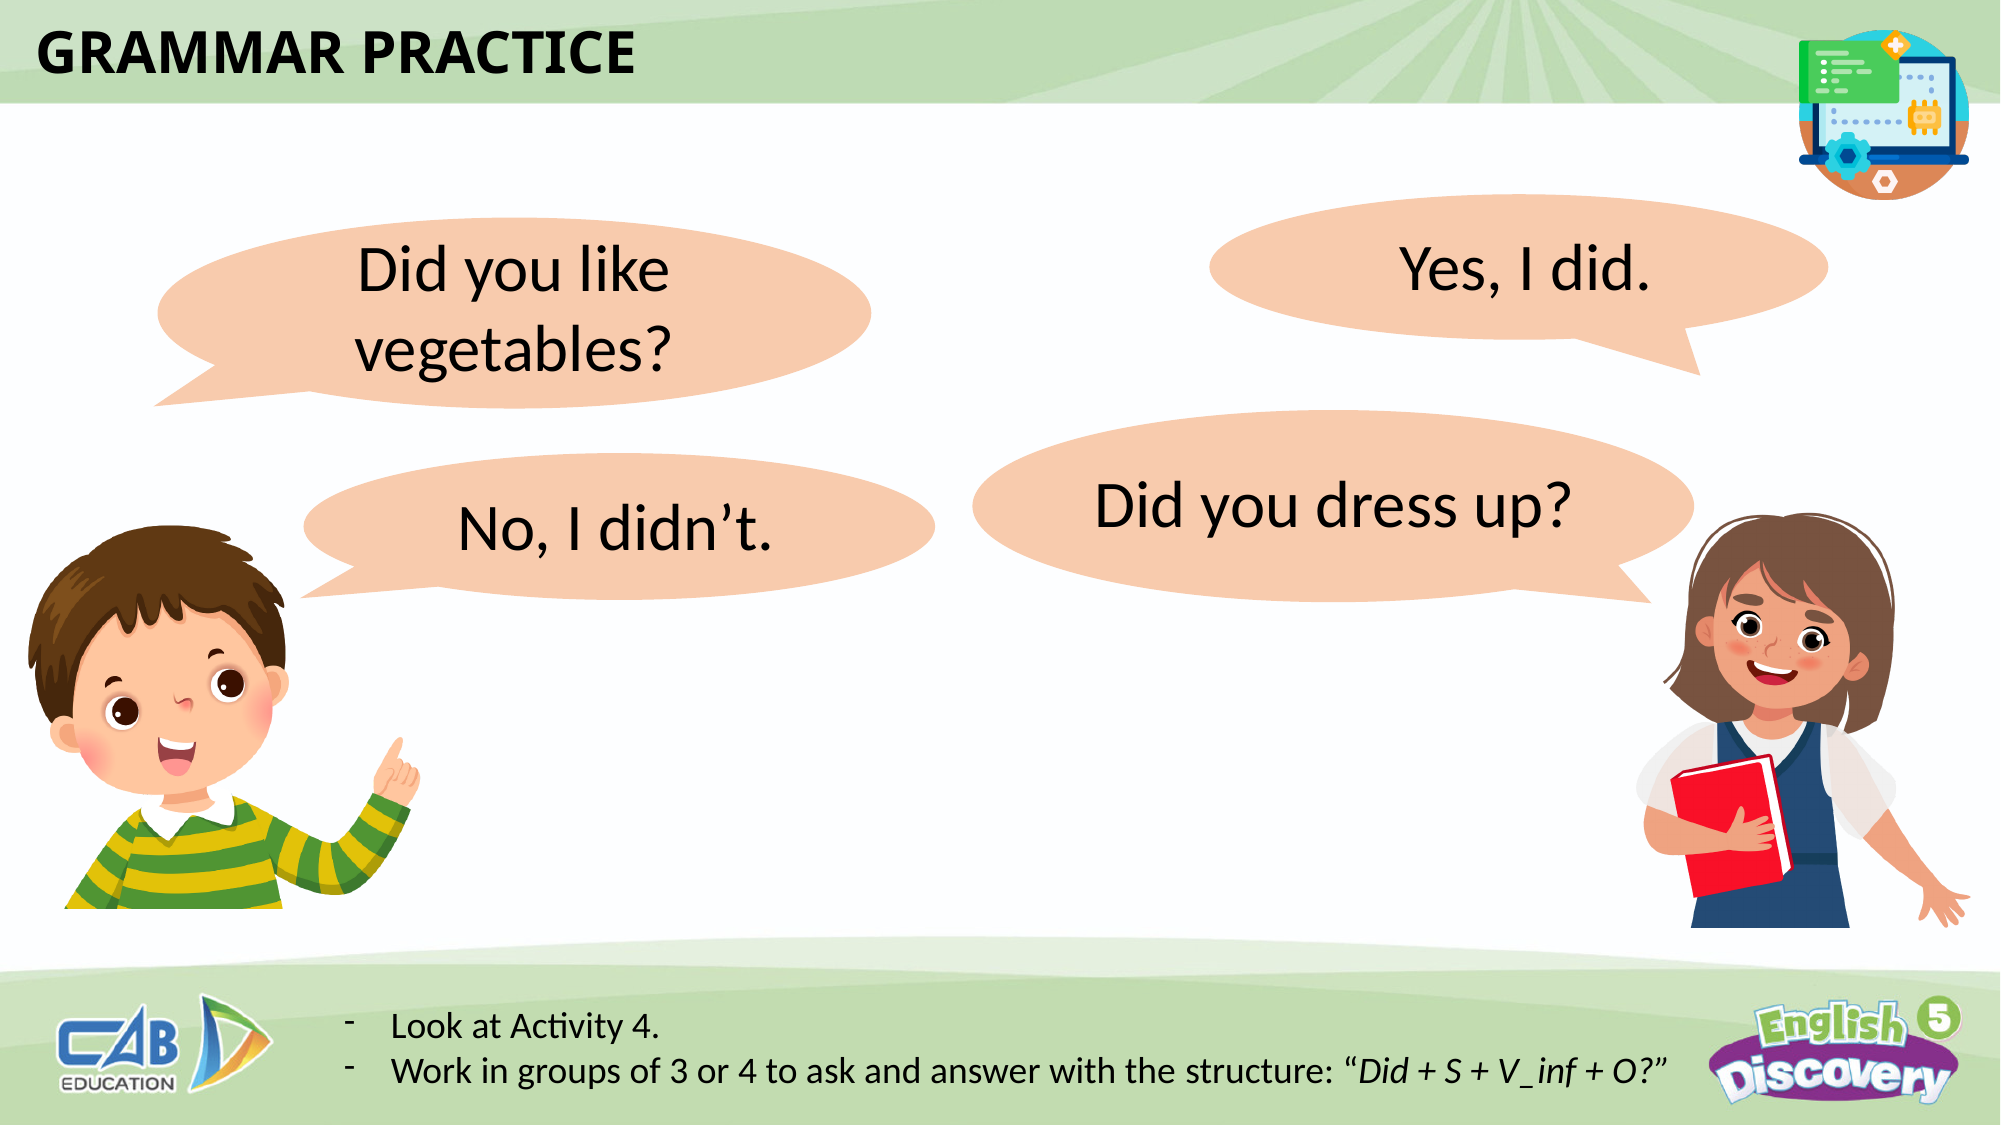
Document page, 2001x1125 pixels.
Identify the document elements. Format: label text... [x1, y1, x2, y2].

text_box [972, 410, 1695, 603]
picture [0, 0, 2001, 1125]
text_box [303, 453, 936, 600]
text_box GRAMMAR PRACTICE [20, 24, 1746, 85]
text_box Look at Activity 4. Work in groups of 3 or 4 to ask and answer with the structure: “Did + S + V_inf + O?” [328, 994, 1694, 1125]
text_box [157, 217, 872, 409]
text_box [1148, 194, 1904, 340]
